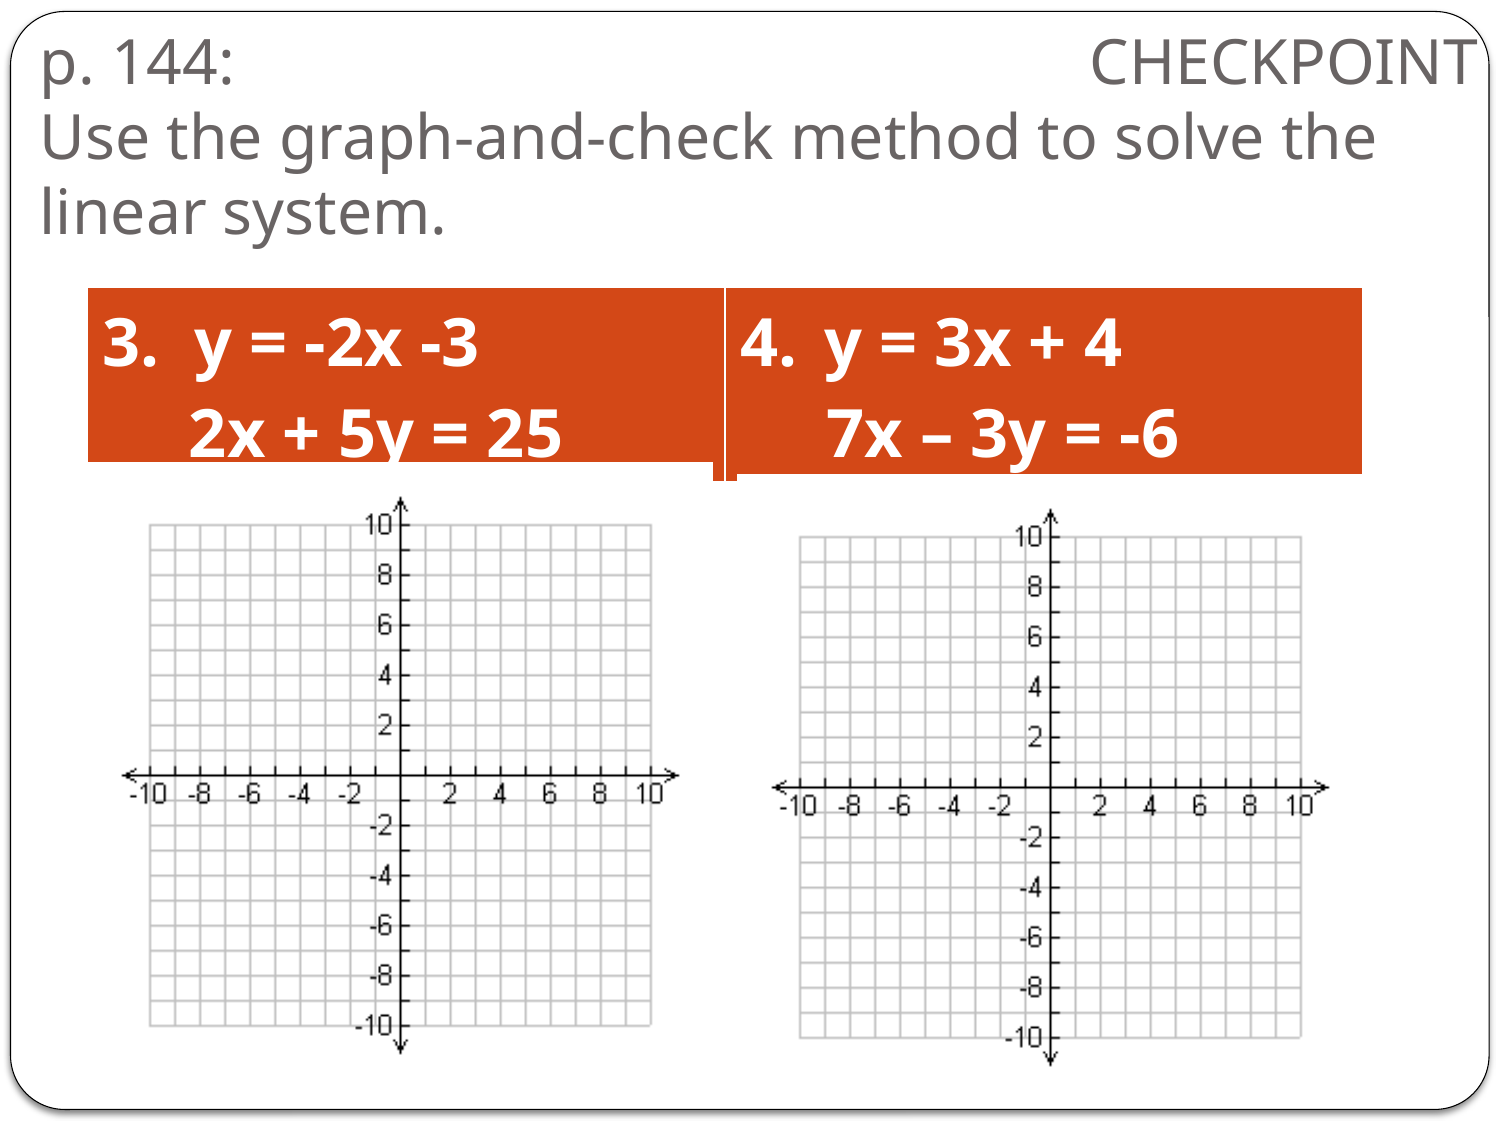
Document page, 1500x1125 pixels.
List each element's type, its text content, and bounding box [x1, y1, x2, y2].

table_header 3. y = -2x -3 2x + 5y = 25 [88, 288, 724, 481]
table_header y = 3x + 4 7x – 3y = -6 [726, 288, 1362, 481]
picture [737, 474, 1363, 1101]
picture [87, 462, 713, 1088]
title p. 144: CHECKPOINT Use the graph-and-check method to solve the linear system. [24, 24, 1500, 263]
